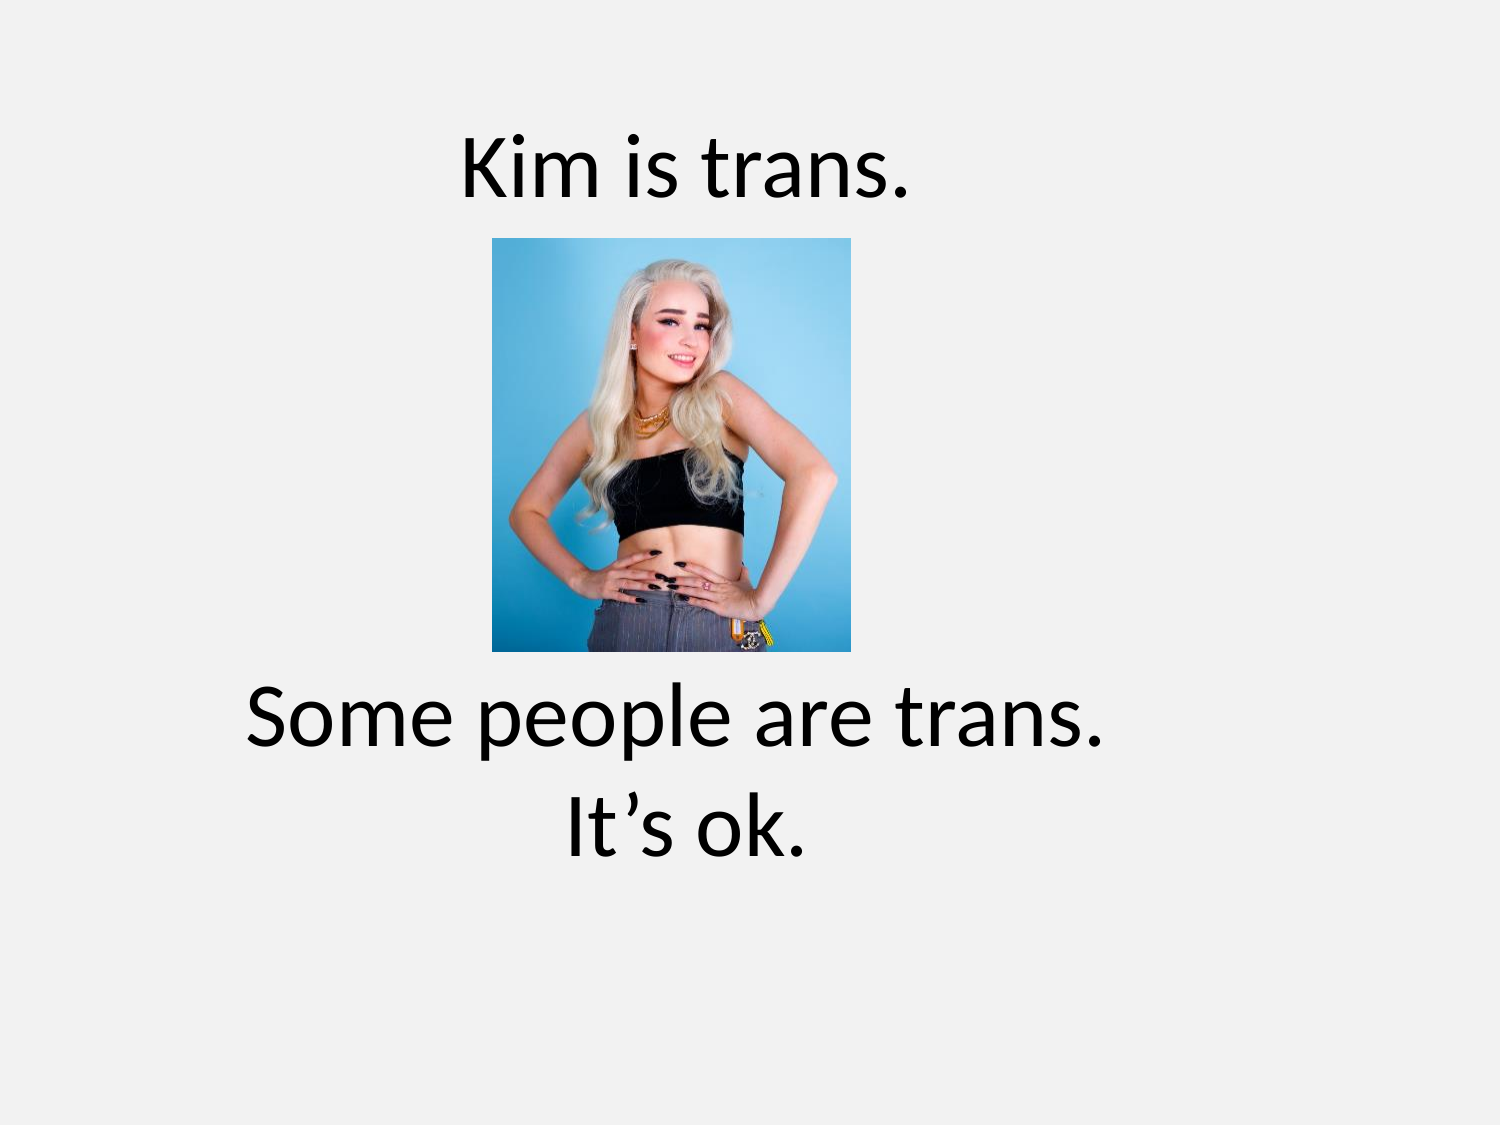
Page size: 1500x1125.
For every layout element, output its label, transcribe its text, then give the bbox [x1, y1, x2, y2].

picture [492, 238, 852, 652]
text_box Kim is trans. Some people are trans. It’s ok. [151, 98, 1224, 883]
